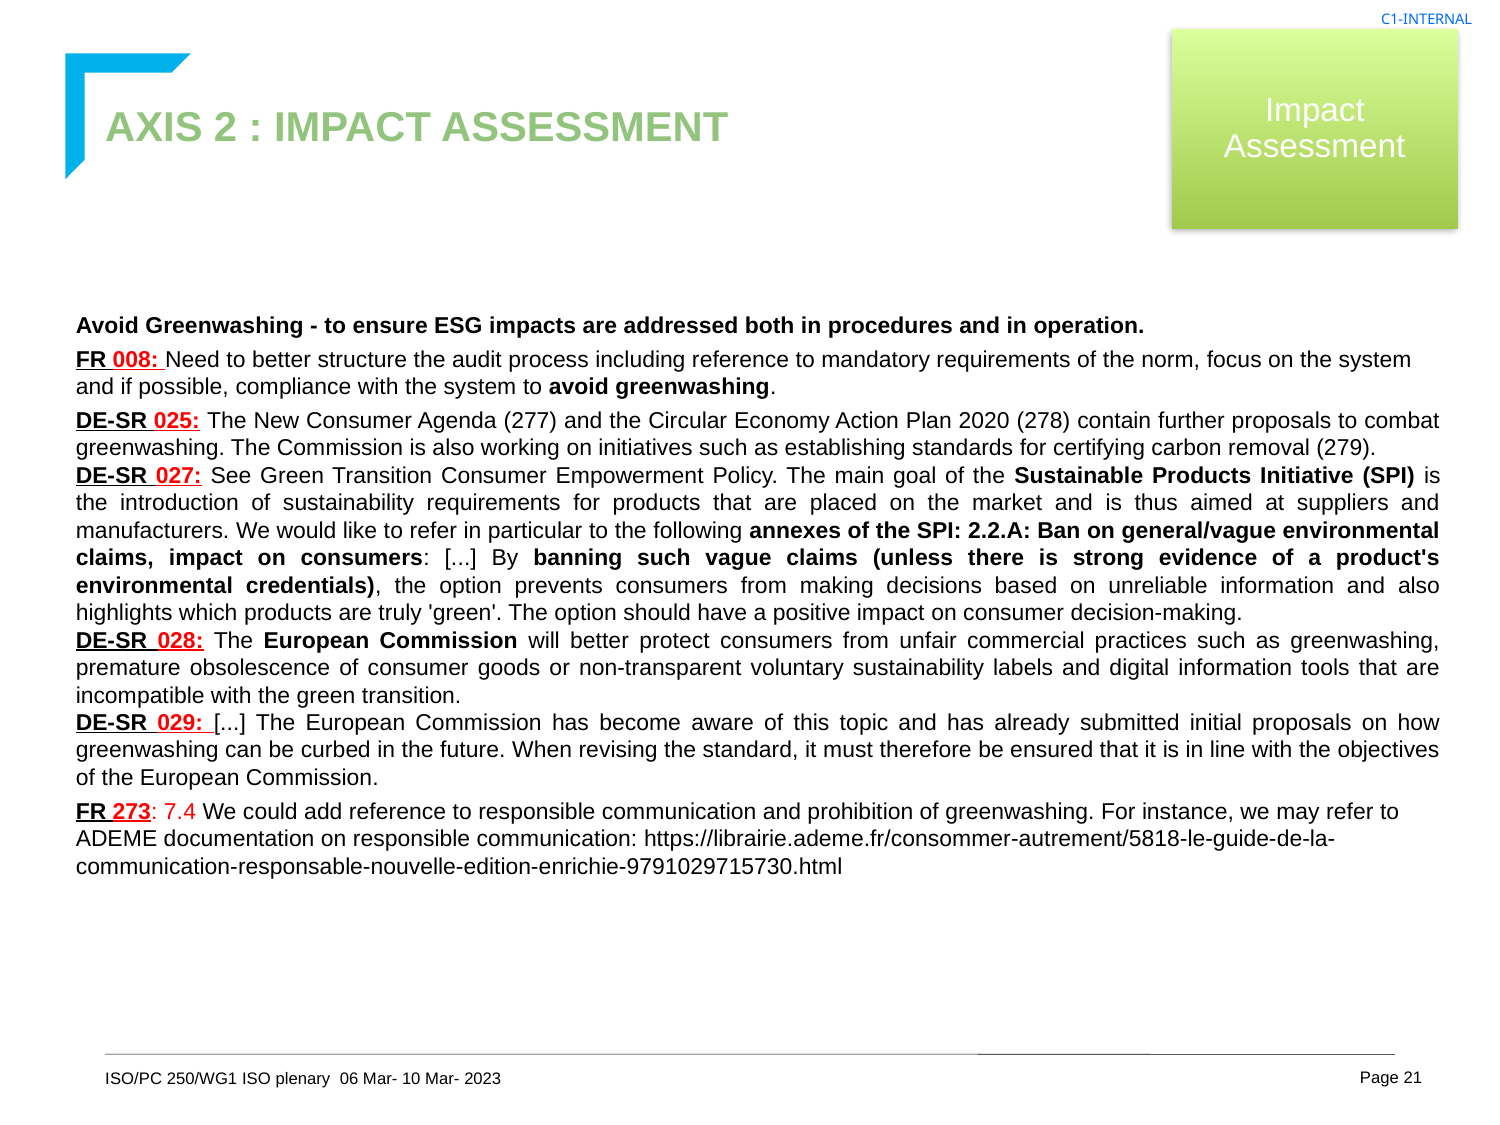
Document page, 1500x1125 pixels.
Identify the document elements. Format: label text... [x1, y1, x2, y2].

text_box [1171, 28, 1458, 229]
title Axis 2 : Impact Assessment [105, 89, 1165, 216]
footer ISO/PC 250/WG1 ISO plenary 06 Mar- 10 Mar- 2023 [105, 894, 506, 1125]
text_box [16, 174, 1500, 301]
text_box Avoid Greenwashing - to ensure ESG impacts are addressed both in procedures and in operation. FR 008: Need to better structure the audit process including reference to mandatory requirements of the norm, focus on the system and if possible, compliance with the system to avoid greenwashing. DE-SR 025: The New Consumer Agenda (277) and the Circular Economy Action Plan 2020 (278) contain further proposals to combat greenwashing. The Commission is also working on initiatives such as establishing standards for certifying carbon removal (279). DE-SR 027: See Green Transition Consumer Empowerment Policy. The main goal of the Sustainable Products Initiative (SPI) is the introduction of sustainability requirements for products that are placed on the market and is thus aimed at suppliers and manufacturers. We would like to refer in particular to the following annexes of the SPI: 2.2.A: Ban on general/vague environmental claims, impact on consumers: [...] By banning such vague claims (unless there is strong evidence of a product's environmental credentials), the option prevents consumers from making decisions based on unreliable information and also highlights which products are truly 'green'. The option should have a positive impact on consumer decision-making. DE-SR 028: The European Commission will better protect consumers from unfair commercial practices such as greenwashing, premature obsolescence of consumer goods or non-transparent voluntary sustainability labels and digital information tools that are incompatible with the green transition. DE-SR 029: [...] The European Commission has become aware of this topic and has already submitted initial proposals on how greenwashing can be curbed in the future. When revising the standard, it must therefore be ensured that it is in line with the objectives of the European Commission. FR 273: 7.4 We could add reference to responsible communication and prohibition of greenwashing. For instance, we may refer to ADEME documentation on responsible communication: https://librairie.ademe.fr/consommer-autrement/5818-le-guide-de-la-communication-responsable-nouvelle-edition-enrichie-9791029715730.html [60, 291, 1456, 894]
